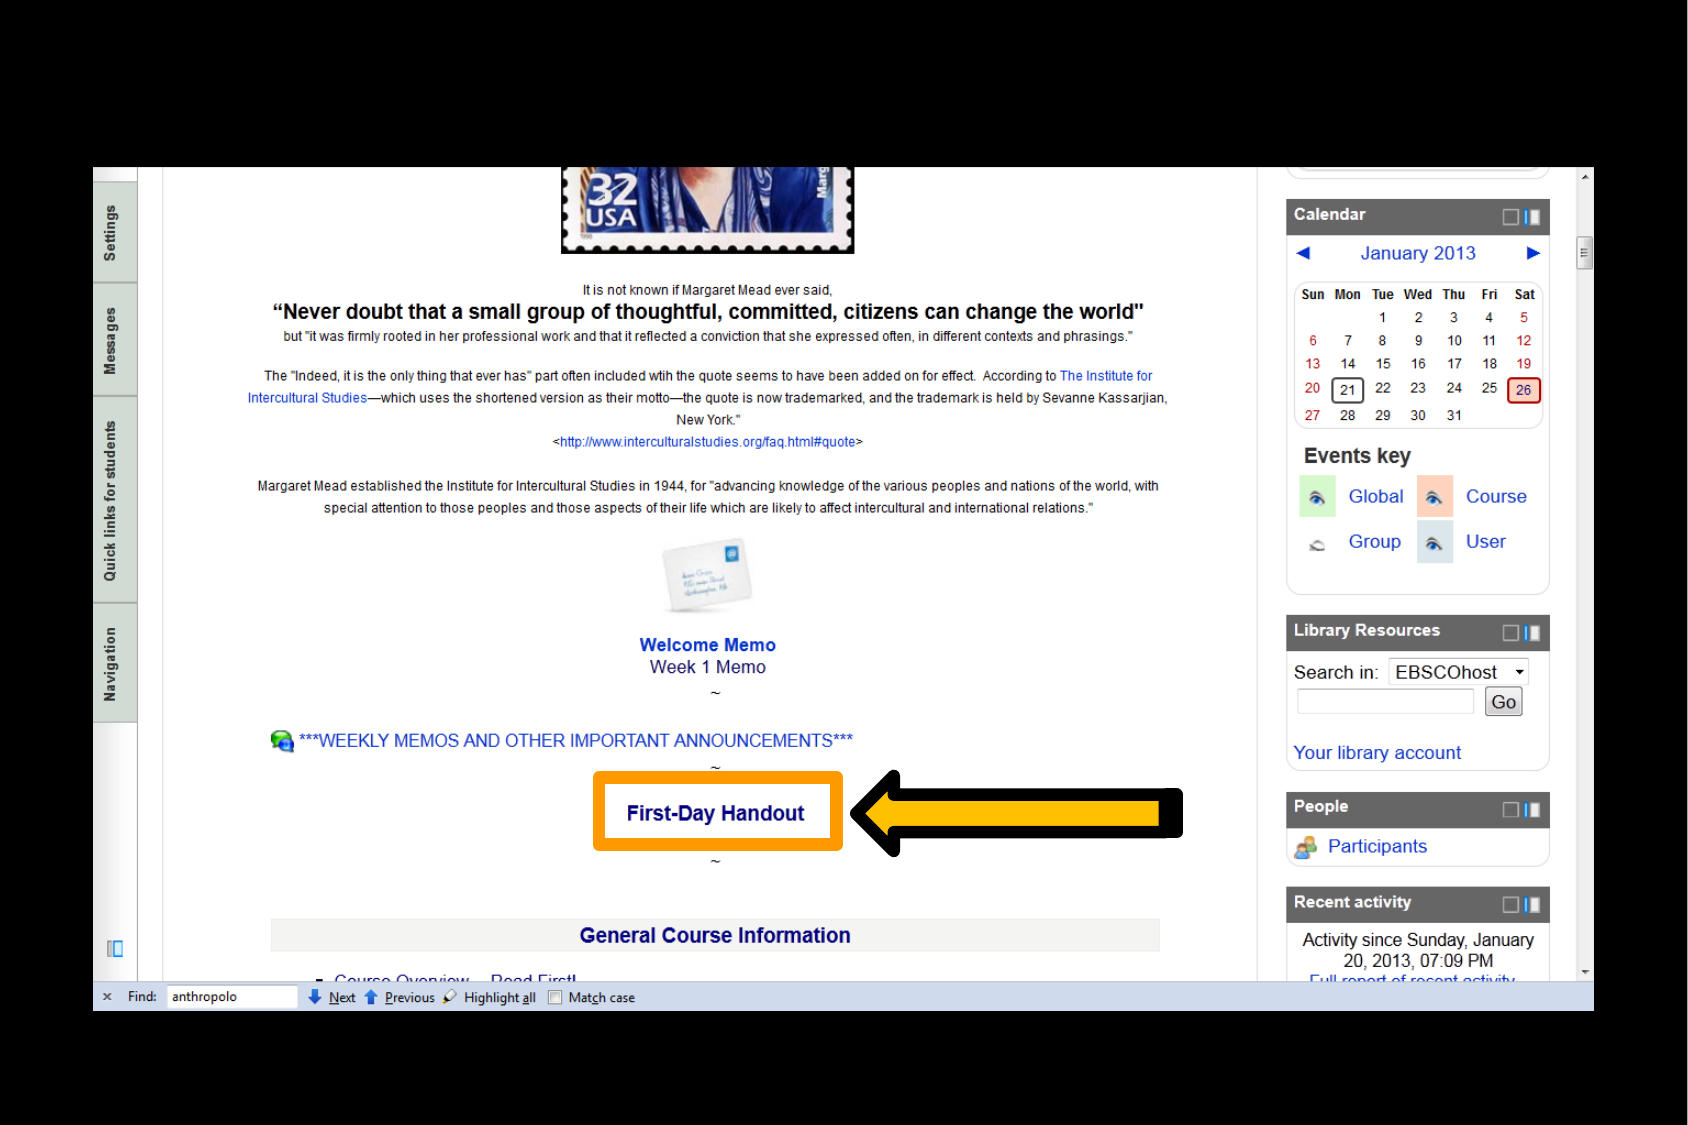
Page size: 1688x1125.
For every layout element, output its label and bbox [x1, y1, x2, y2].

picture [93, 166, 1594, 1011]
